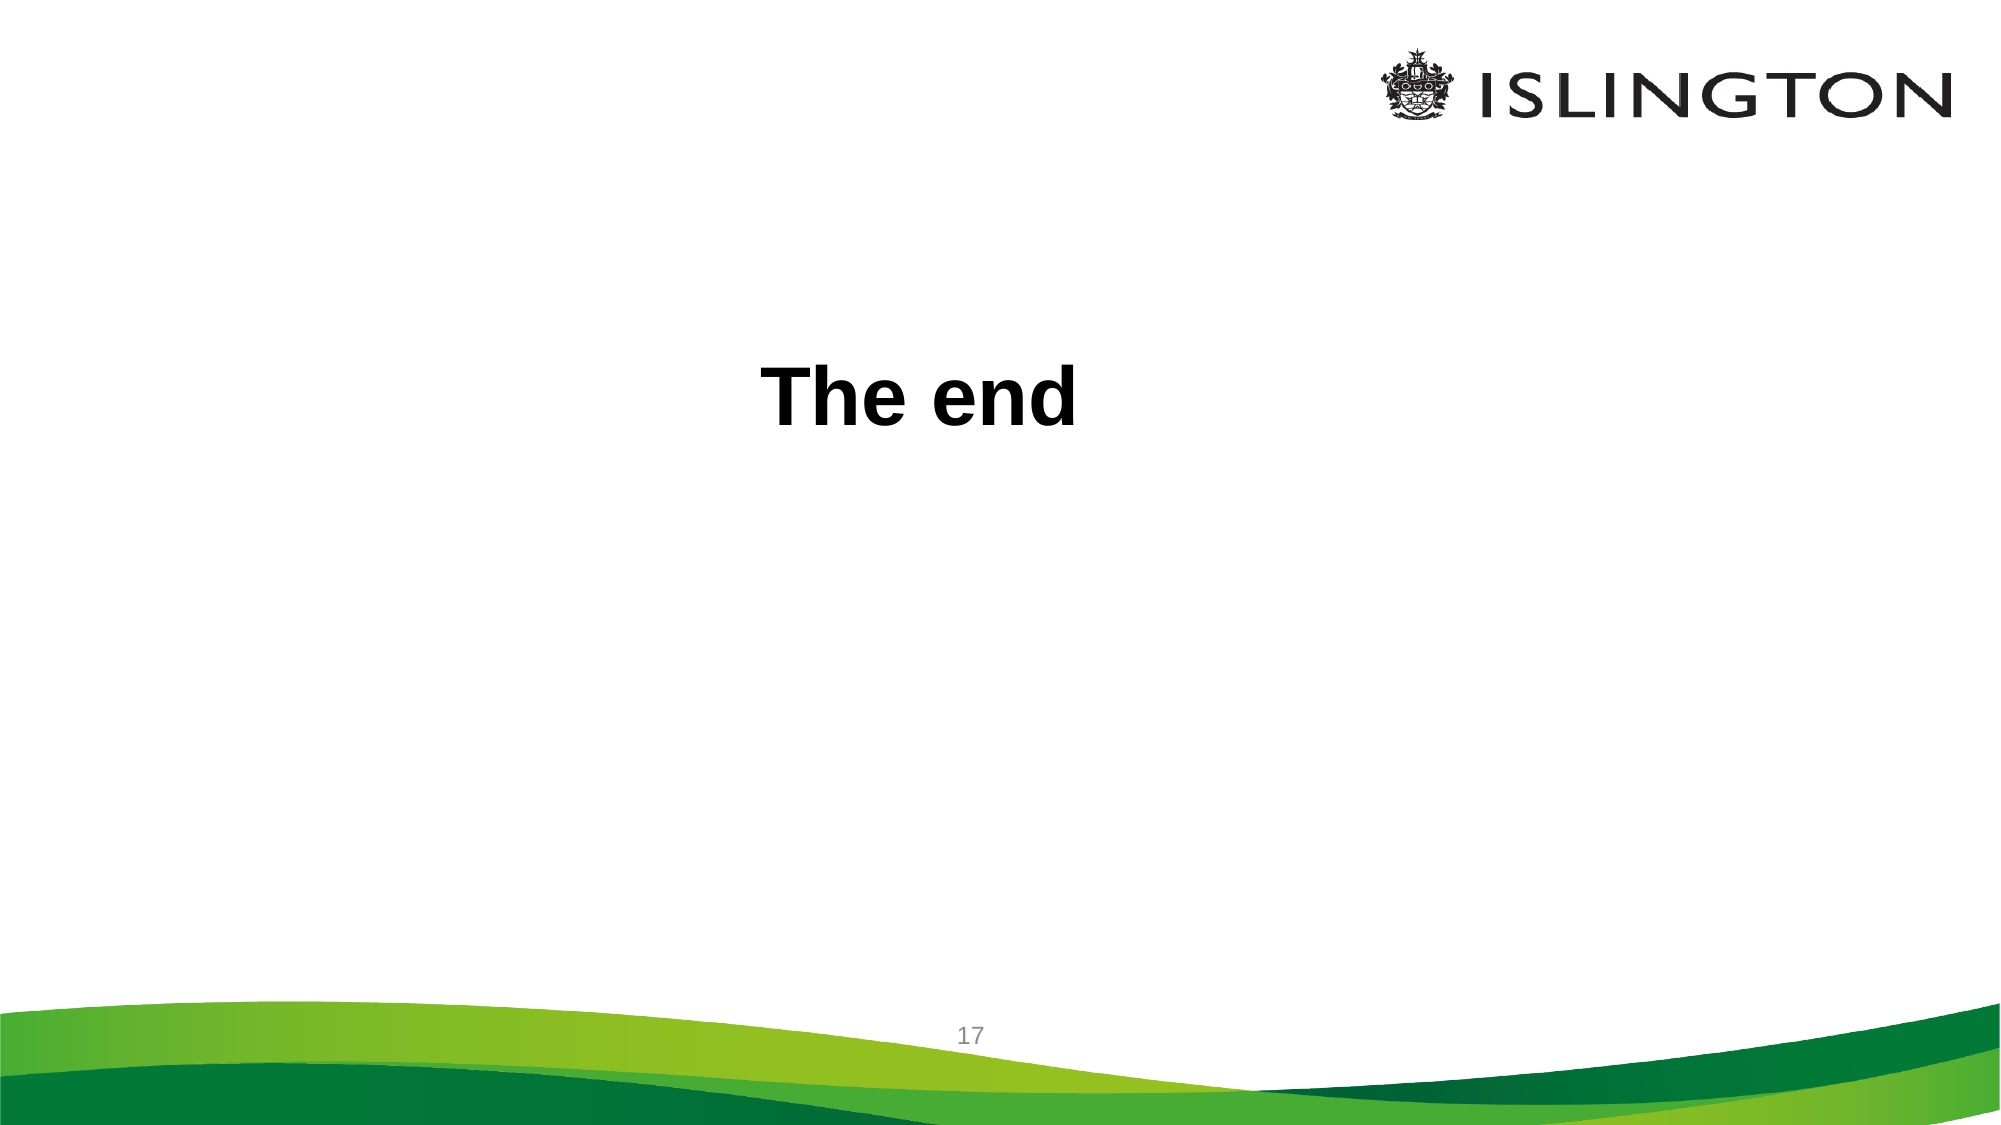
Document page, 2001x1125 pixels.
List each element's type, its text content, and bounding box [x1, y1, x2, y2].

list The end [251, 211, 1588, 975]
picture [1381, 48, 1951, 120]
slide_number 17 [883, 1004, 1059, 1065]
picture [0, 1001, 2000, 1125]
